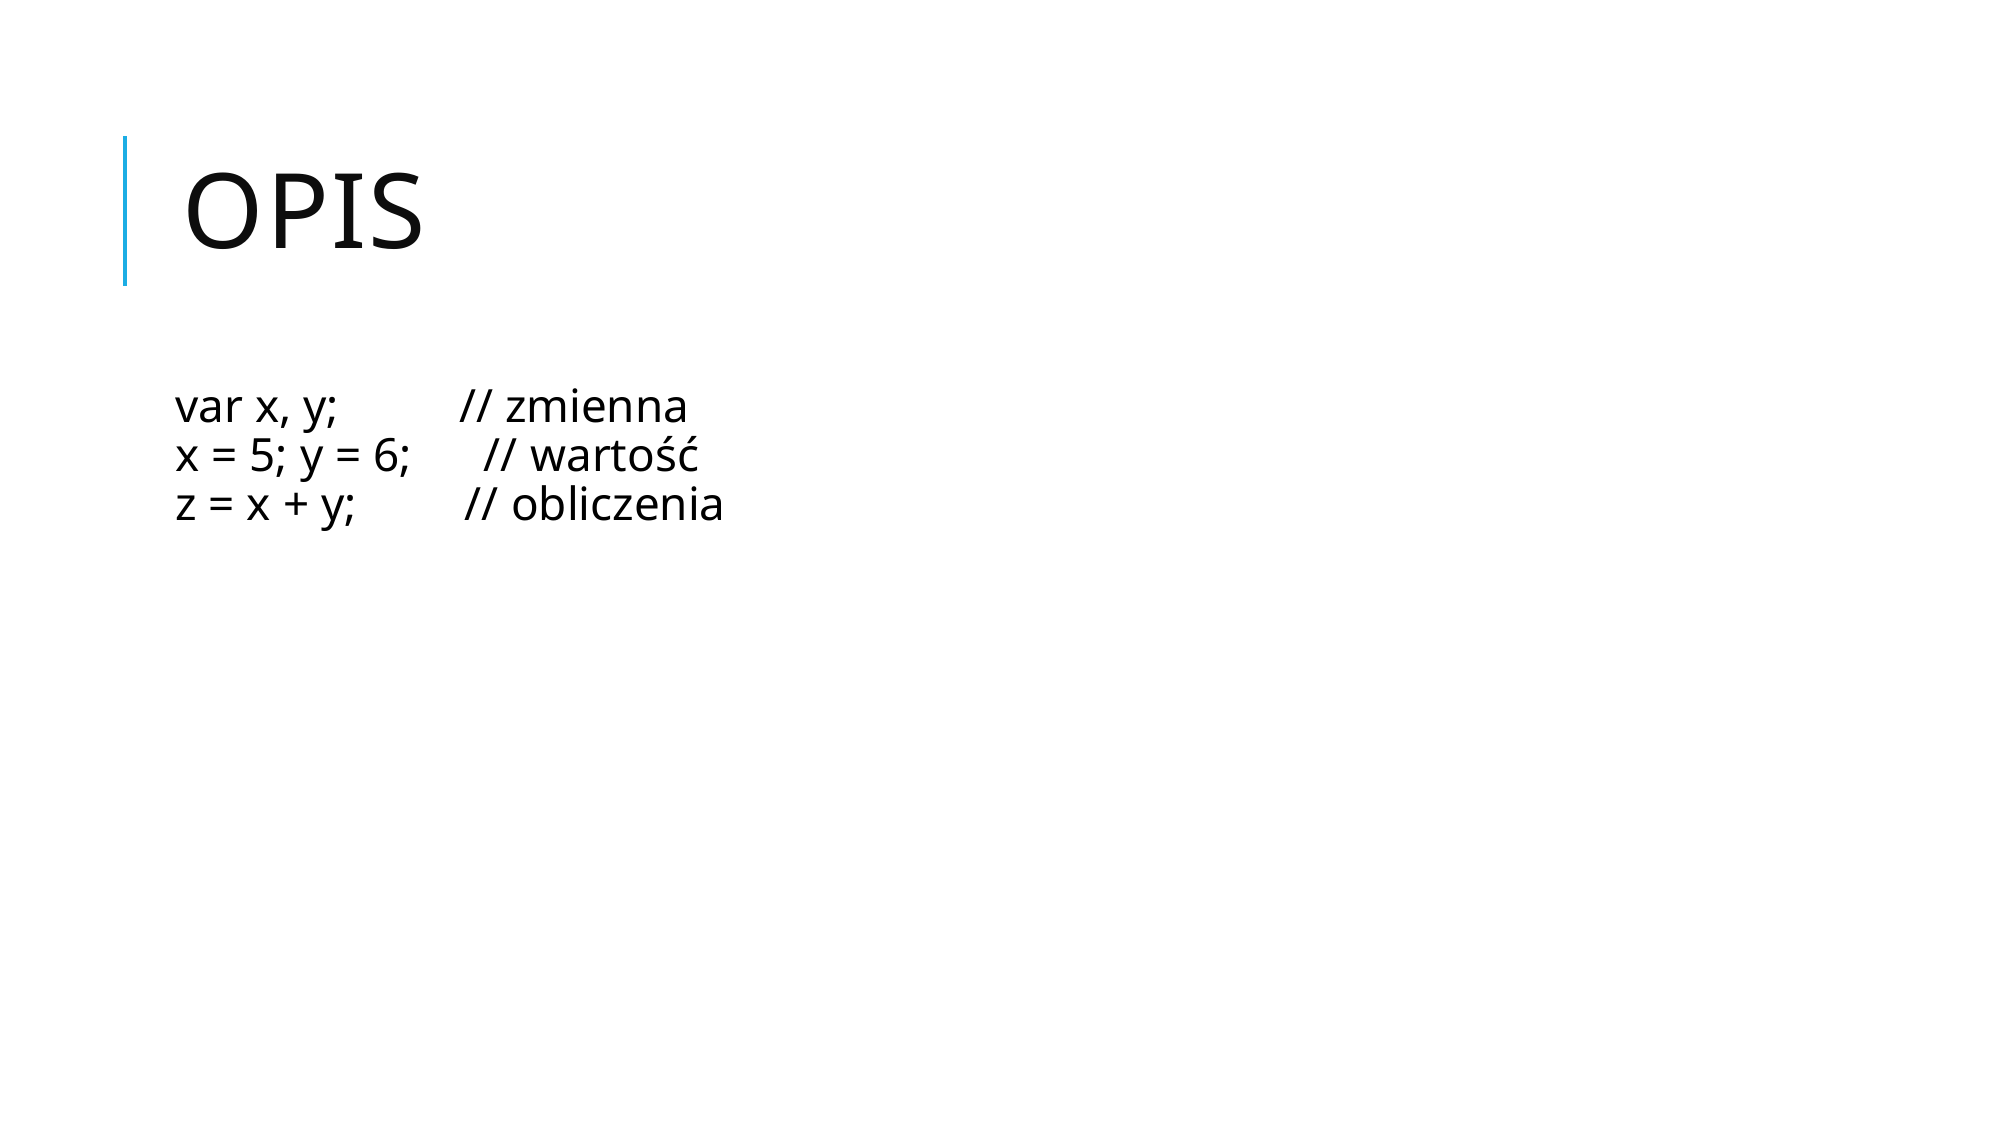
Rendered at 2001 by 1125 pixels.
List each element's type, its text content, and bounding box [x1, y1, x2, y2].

title Opis [168, 96, 1763, 342]
list var x, y; // zmienna x = 5; y = 6; // wartość z = x + y; // obliczenia [168, 375, 1763, 1035]
